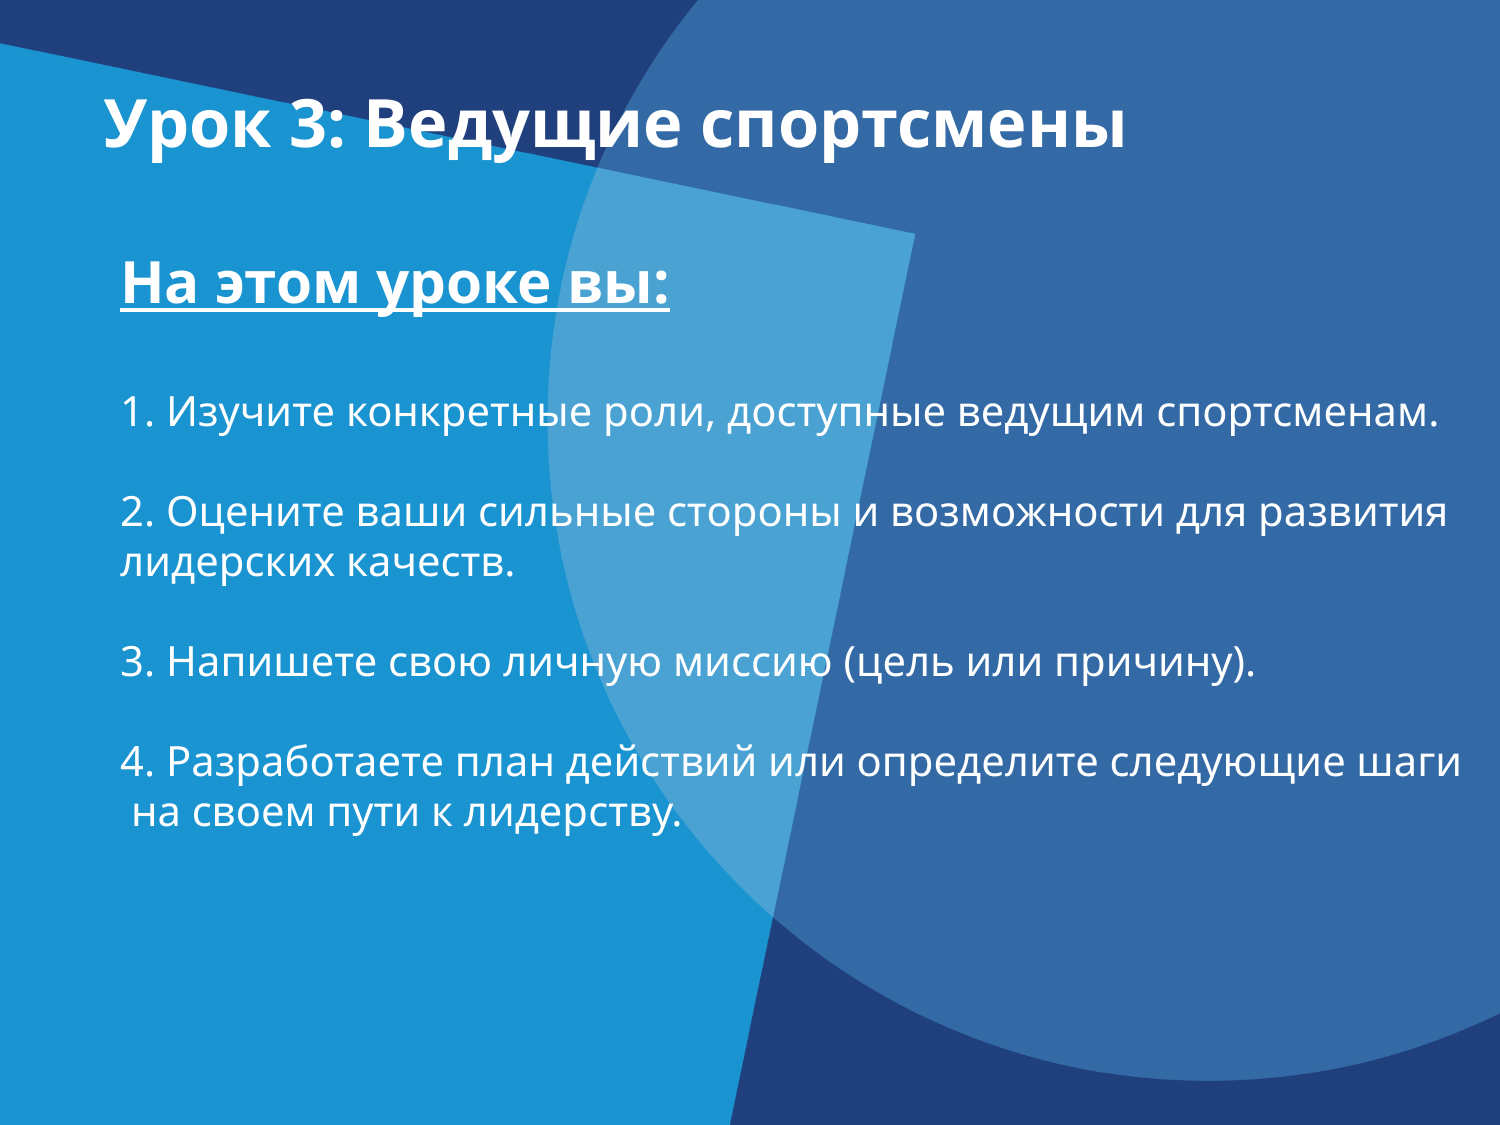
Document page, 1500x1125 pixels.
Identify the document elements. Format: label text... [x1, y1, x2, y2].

text_box На этом уроке вы: 1. Изучите конкретные роли, доступные ведущим спортсменам. 2. Оцените ваши сильные стороны и возможности для развития лидерских качеств. 3. Напишете свою личную миссию (цель или причину). 4. Разработаете план действий или определите следующие шаги на своем пути к лидерству. [105, 237, 1500, 773]
text_box Урок 3: Ведущие спортсмены [88, 73, 1383, 237]
picture [0, 0, 1500, 1125]
